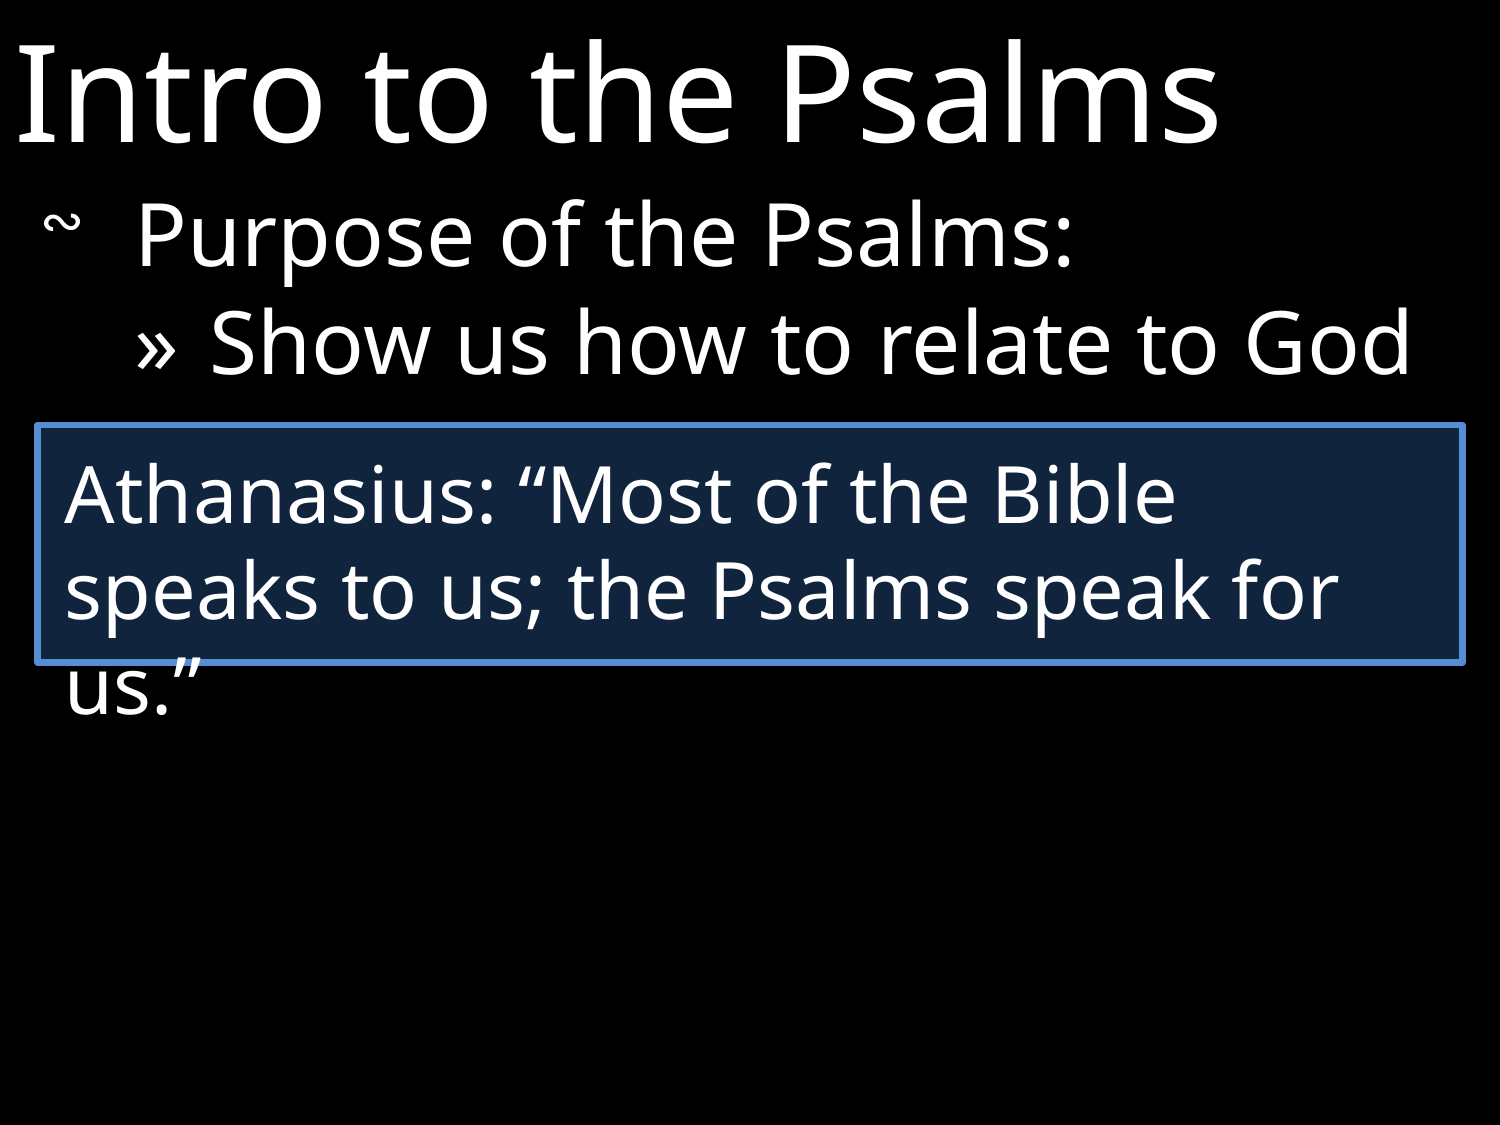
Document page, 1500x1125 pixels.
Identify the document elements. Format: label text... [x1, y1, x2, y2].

text_box Athanasius: “Most of the Bible speaks to us; the Psalms speak for us.” [49, 437, 1451, 738]
text_box ∾ Purpose of the Psalms: » Show us how to relate to God [24, 180, 1500, 401]
text_box [37, 424, 1463, 663]
text_box Intro to the Psalms [0, 0, 1500, 178]
